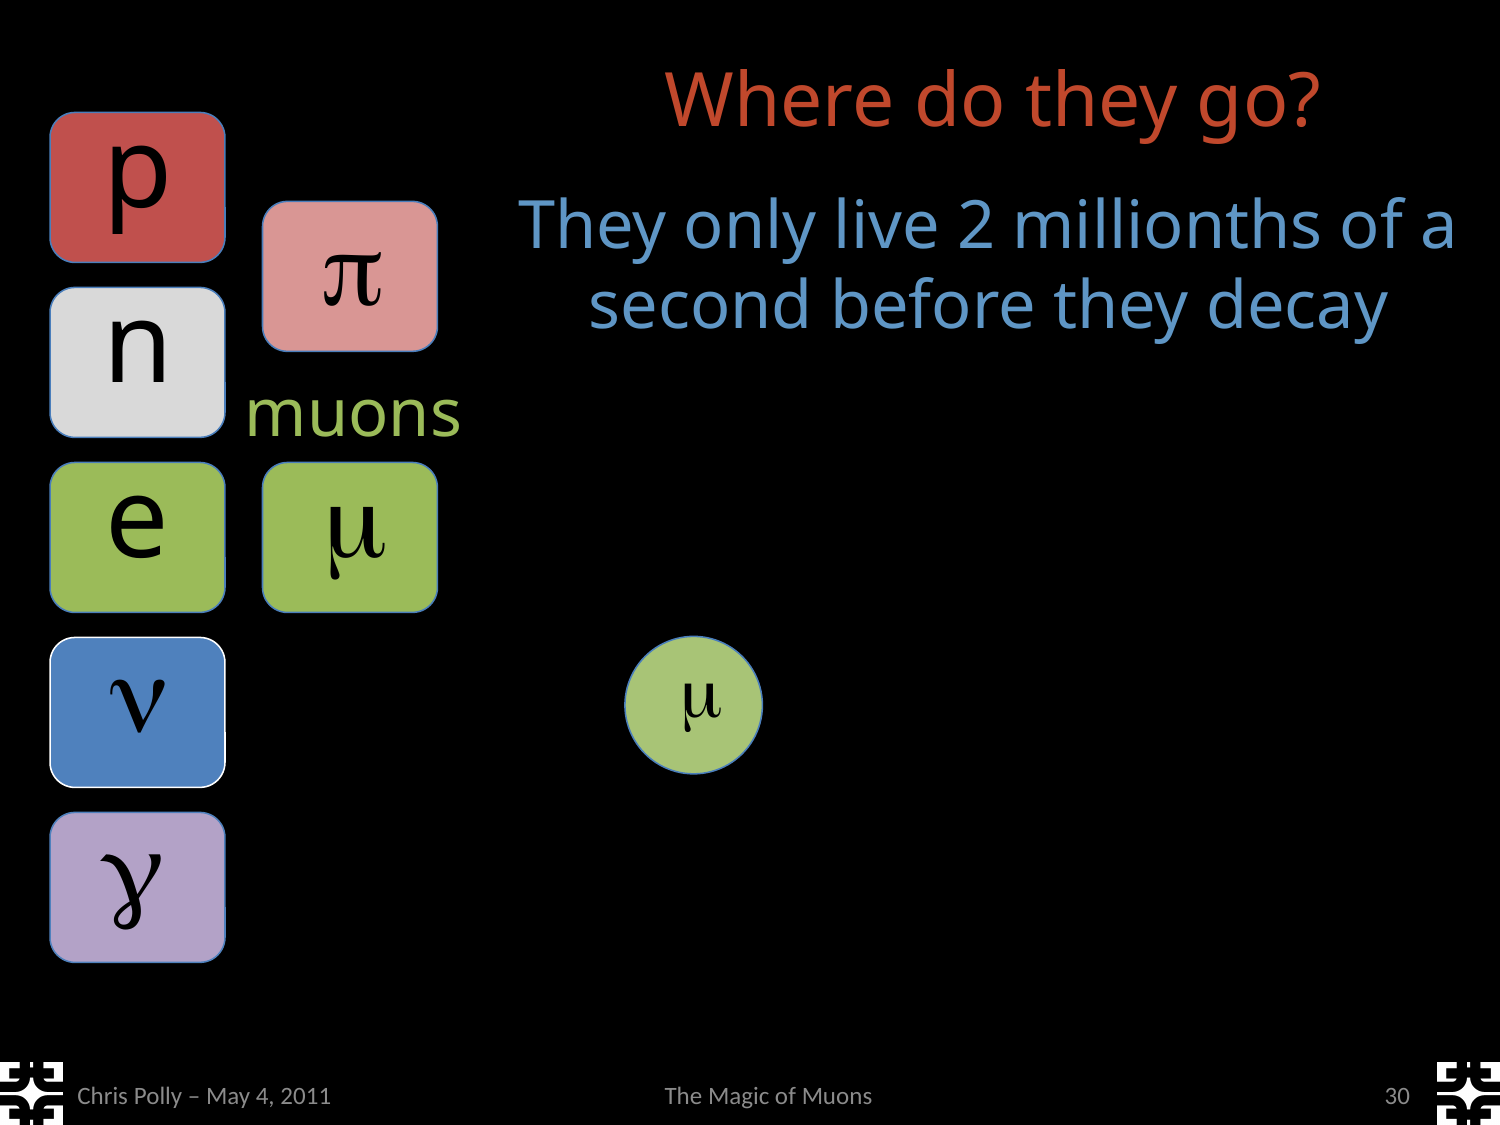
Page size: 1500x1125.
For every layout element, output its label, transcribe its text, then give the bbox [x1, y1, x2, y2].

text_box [262, 437, 438, 613]
picture [1437, 1062, 1500, 1125]
text_box Where do they go? [650, 43, 1363, 149]
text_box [49, 87, 226, 613]
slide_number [62, 1065, 413, 1125]
picture [0, 1062, 63, 1125]
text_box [624, 635, 763, 775]
footer The Magic of Muons [462, 1065, 1075, 1125]
text_box [49, 636, 226, 785]
text_box p [307, 185, 400, 336]
text_box muons [229, 362, 477, 458]
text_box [49, 787, 226, 963]
text_box [261, 200, 439, 353]
text_box n [95, 622, 184, 763]
slide_number 30 [1187, 1065, 1425, 1125]
text_box They only live 2 millionths of a second before they decay [500, 174, 1478, 350]
